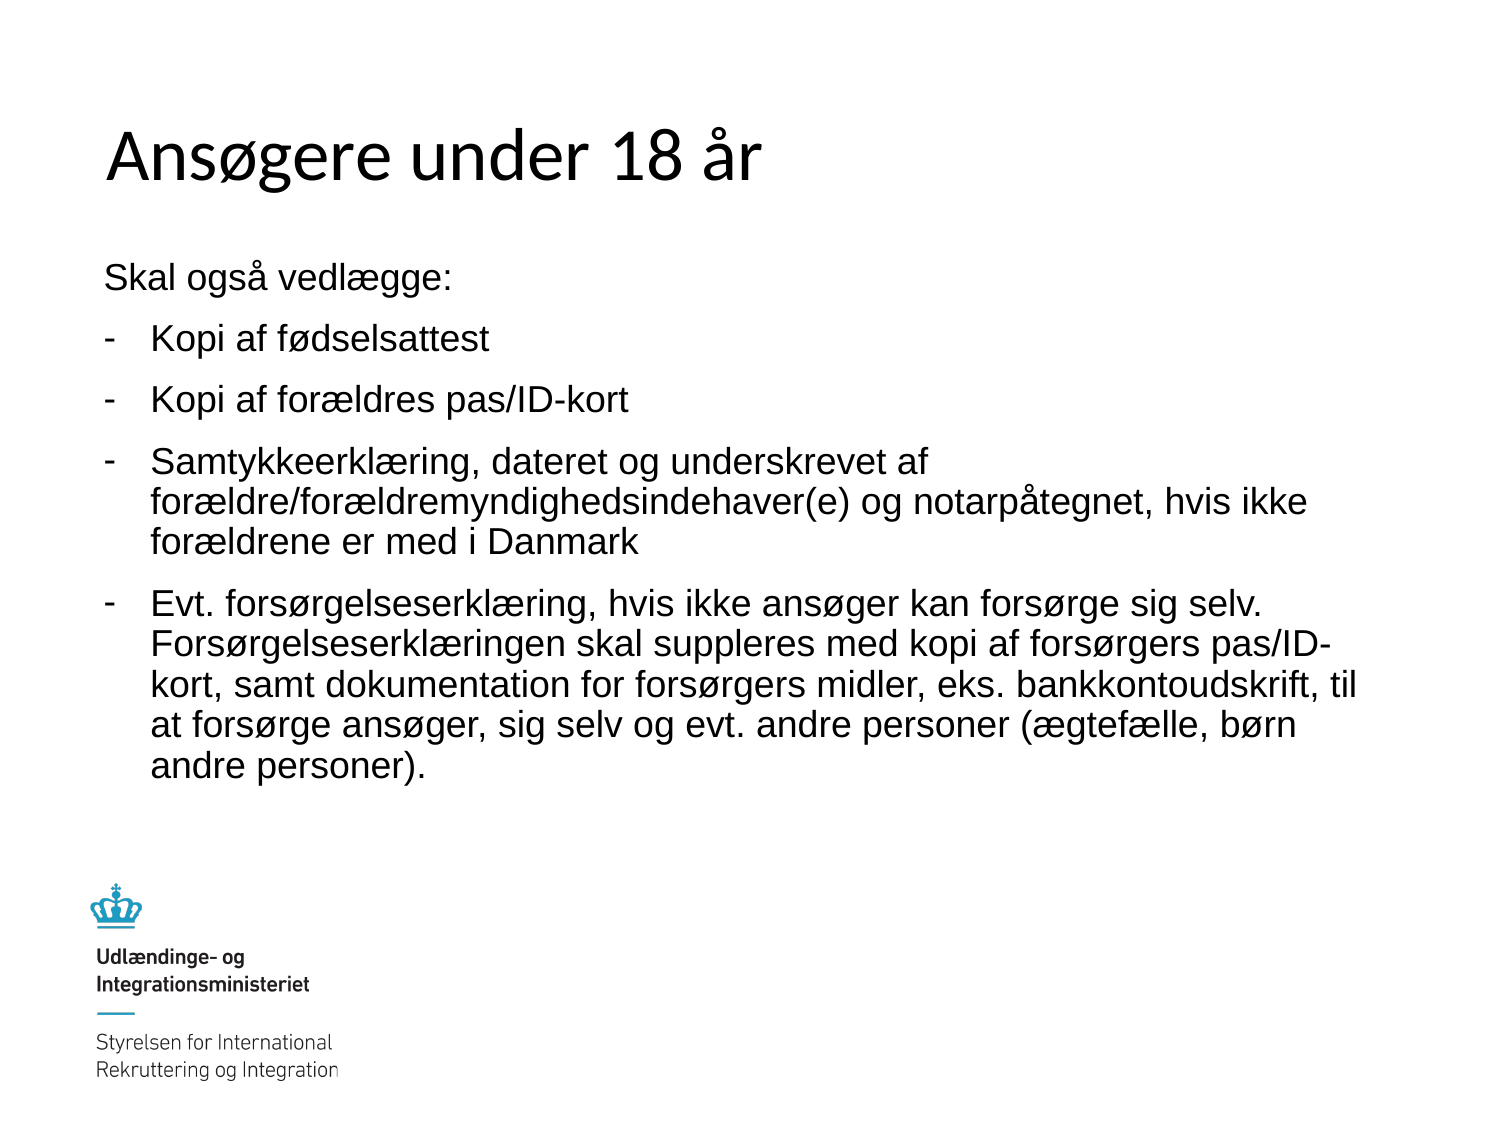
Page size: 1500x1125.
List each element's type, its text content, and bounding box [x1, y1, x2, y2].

list Skal også vedlægge: Kopi af fødselsattest Kopi af forældres pas/ID-kort Samtykkeerklæring, dateret og underskrevet af forældre/forældremyndighedsindehaver(e) og notarpåtegnet, hvis ikke forældrene er med i Danmark Evt. forsørgelseserklæring, hvis ikke ansøger kan forsørge sig selv. Forsørgelseserklæringen skal suppleres med kopi af forsørgers pas/ID-kort, samt dokumentation for forsørgers midler, eks. bankkontoudskrift, til at forsørge ansøger, sig selv og evt. andre personer (ægtefælle, børn andre personer). [88, 250, 1397, 927]
title Ansøgere under 18 år [91, 59, 1397, 205]
